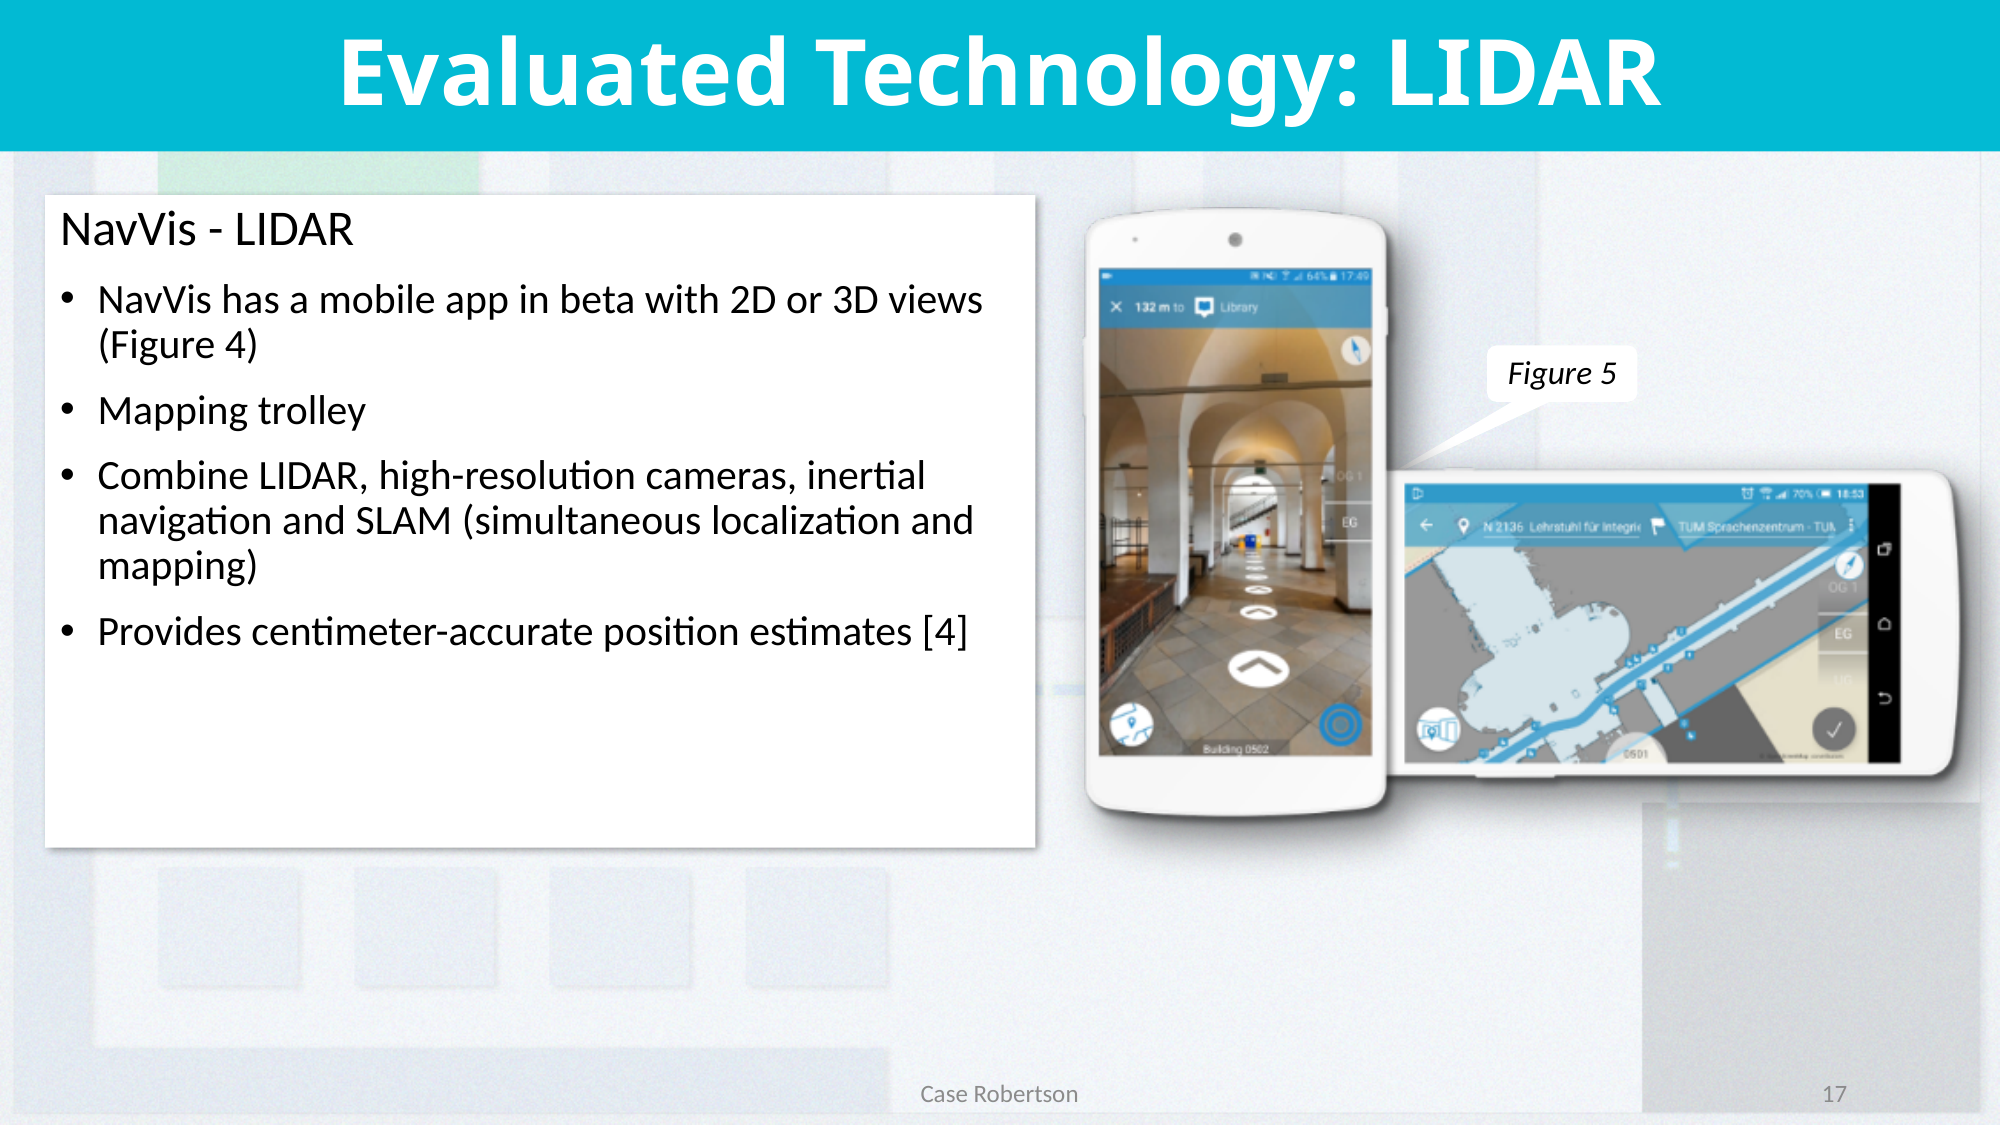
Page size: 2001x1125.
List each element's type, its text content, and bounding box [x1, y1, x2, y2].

slide_number 17 [1412, 1062, 1863, 1123]
footer Case Robertson [662, 1062, 1338, 1123]
picture [1040, 194, 2000, 843]
title Evaluated Technology: LIDAR [0, 0, 2000, 152]
list NavVis - LIDAR NavVis has a mobile app in beta with 2D or 3D views (Figure 4) Mapping trolley Combine LIDAR, high-resolution cameras, inertial navigation and SLAM (simultaneous localization and mapping) Provides centimeter-accurate position estimates [4] [45, 195, 1036, 848]
